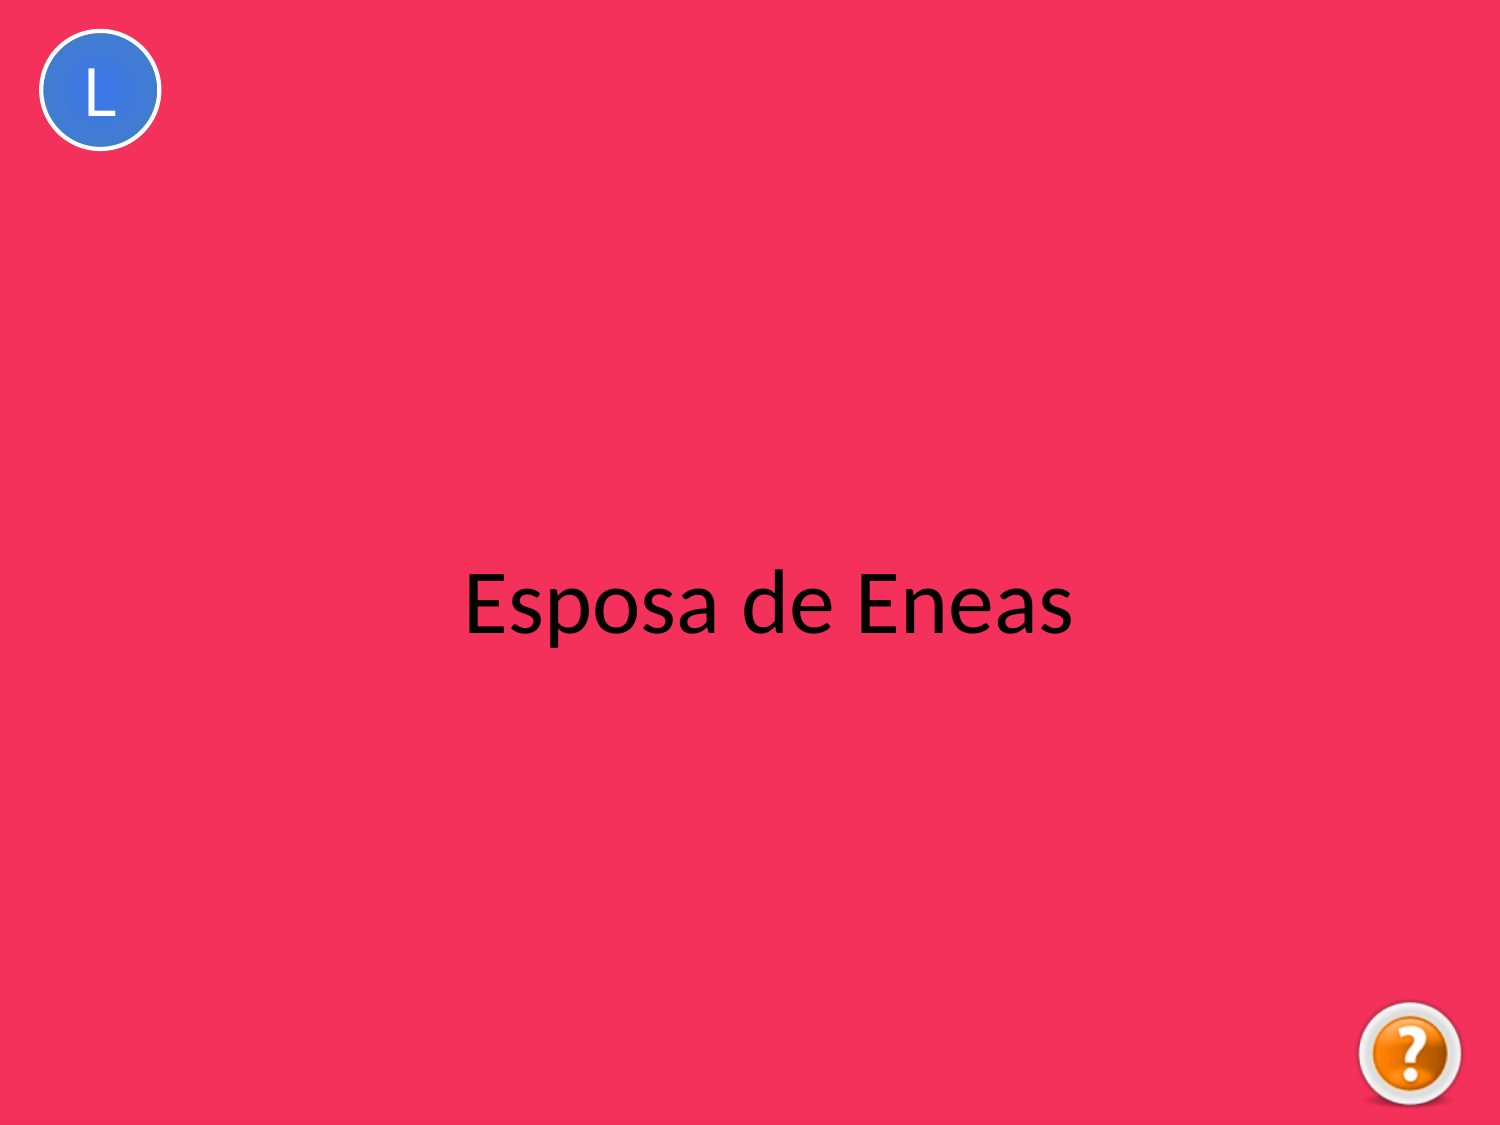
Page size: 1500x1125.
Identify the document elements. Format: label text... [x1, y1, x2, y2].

text_box L [39, 28, 162, 152]
title Esposa de Eneas [253, 503, 1285, 691]
picture [1352, 999, 1466, 1113]
